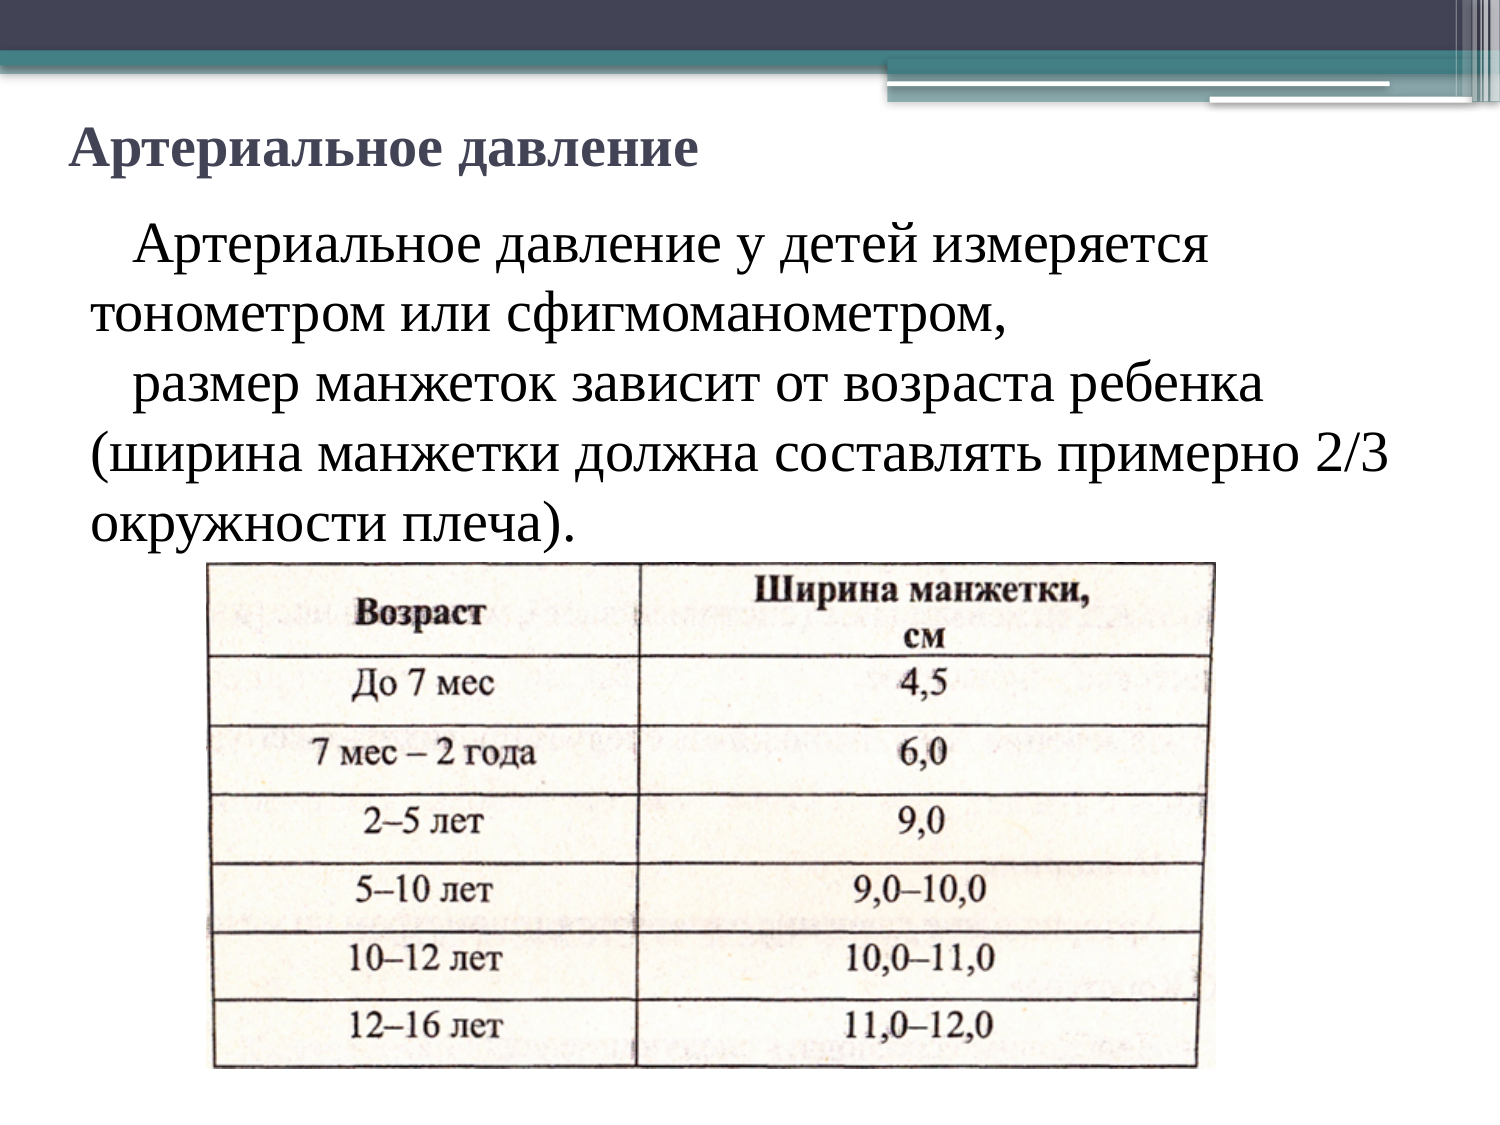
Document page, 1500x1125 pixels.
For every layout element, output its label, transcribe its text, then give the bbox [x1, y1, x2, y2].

list Артериальное давление у детей измеряется тонометром или сфигмоманометром, размер манжеток зависит от возраста ребенка (ширина манжетки должна составлять примерно 2/3 окружности плеча). [74, 196, 1426, 1079]
title Артериальное давление [52, 89, 1426, 197]
picture [206, 562, 1217, 1069]
